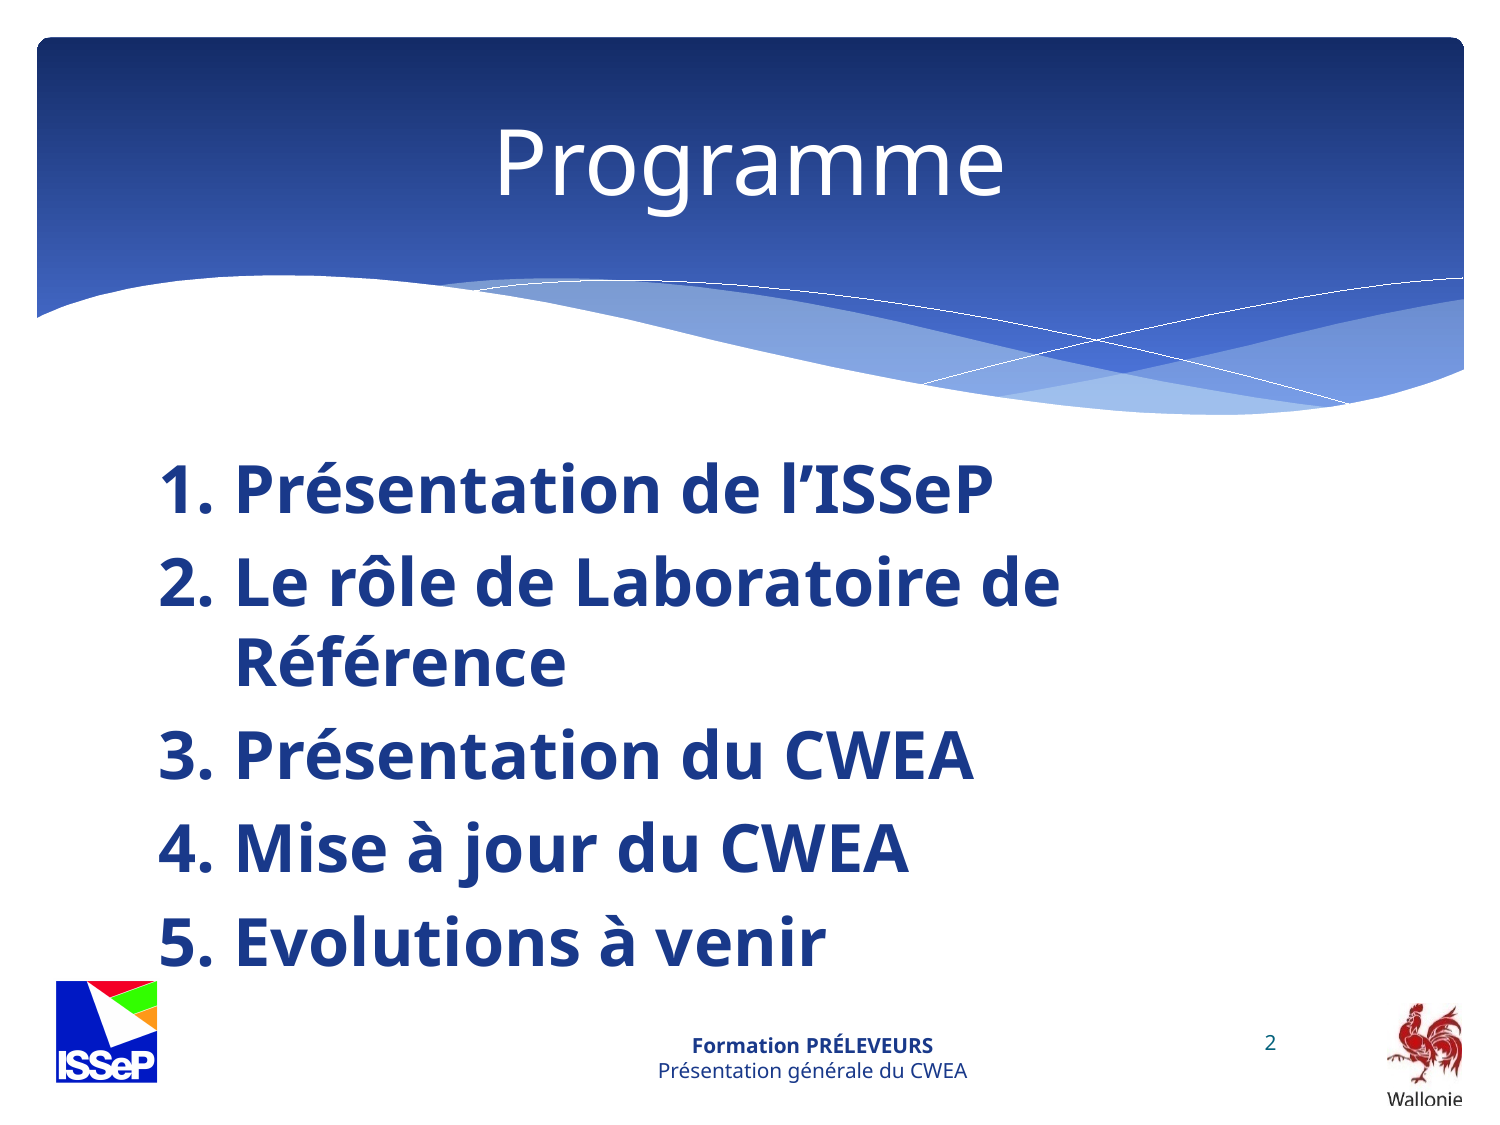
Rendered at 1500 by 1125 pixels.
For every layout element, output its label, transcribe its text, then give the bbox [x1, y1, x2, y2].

slide_number 2 [1175, 1014, 1366, 1074]
picture [1387, 1003, 1462, 1107]
footer Formation PRÉLEVEURS Présentation générale du CWEA [501, 1027, 1124, 1088]
title Programme [75, 55, 1425, 261]
picture [52, 978, 160, 1086]
list Présentation de l’ISSeP Le rôle de Laboratoire de Référence Présentation du CWEA Mise à jour du CWEA Evolutions à venir [143, 438, 1425, 909]
